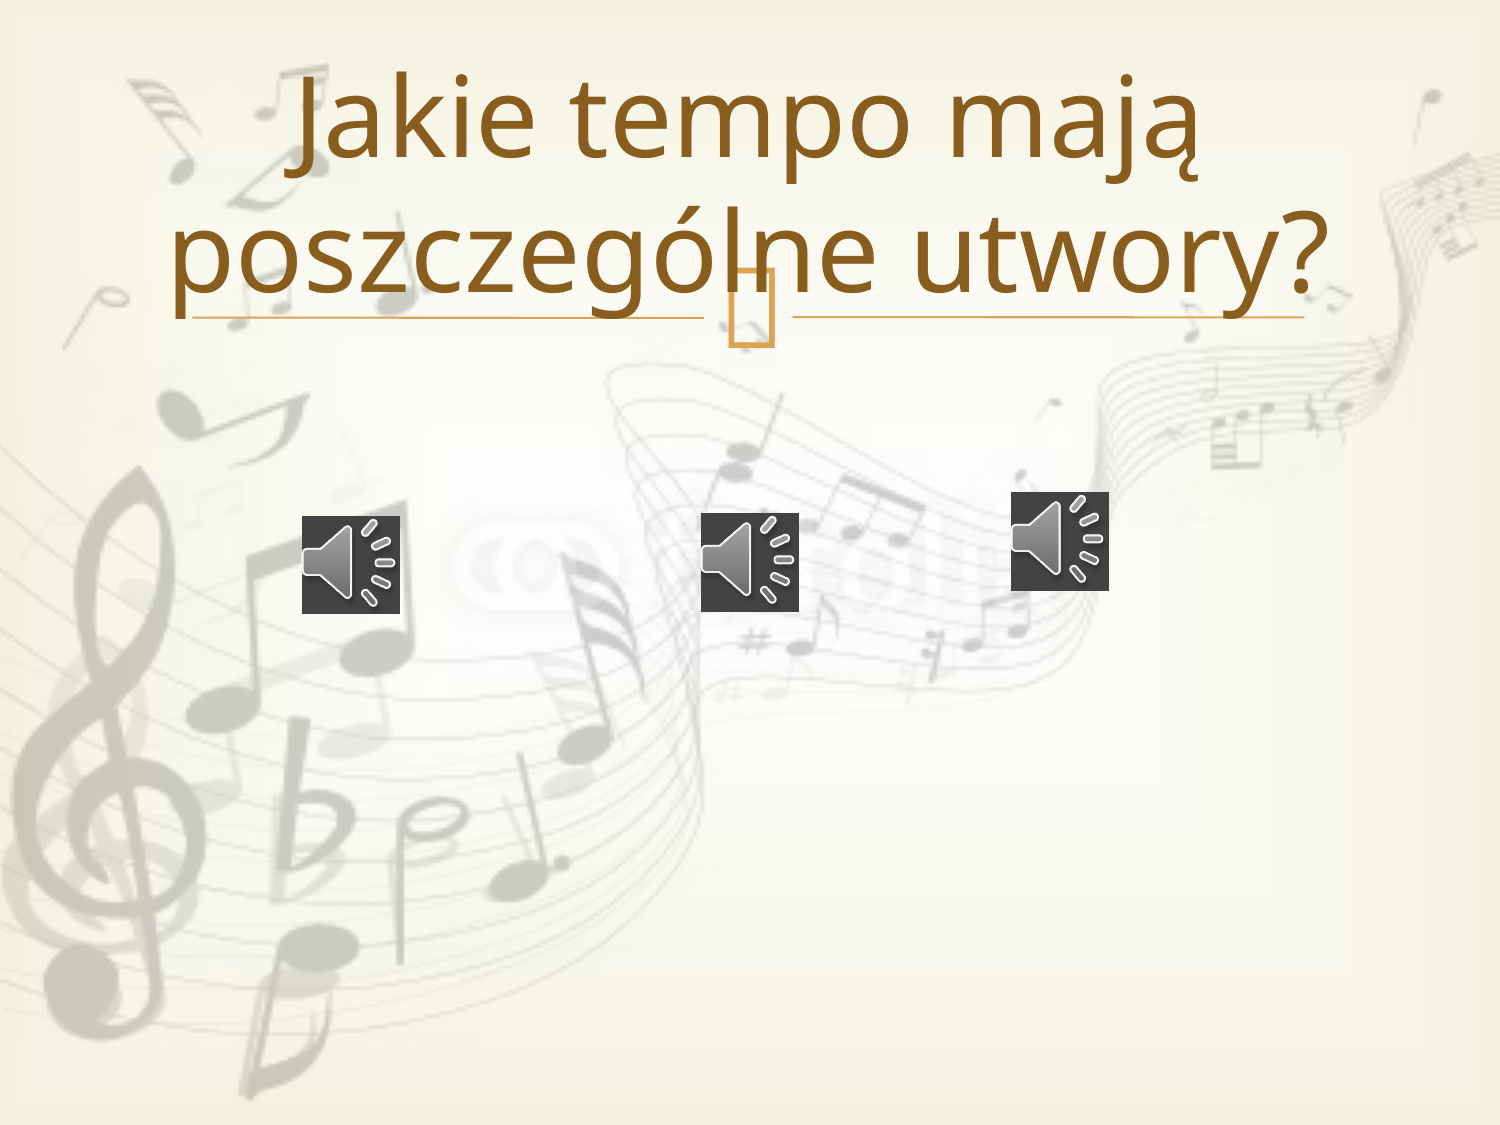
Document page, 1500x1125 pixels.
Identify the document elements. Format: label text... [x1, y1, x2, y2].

picture [699, 511, 801, 613]
picture [1009, 491, 1111, 593]
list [300, 514, 402, 616]
title Jakie tempo mają poszczególne utwory? [112, 93, 1386, 267]
